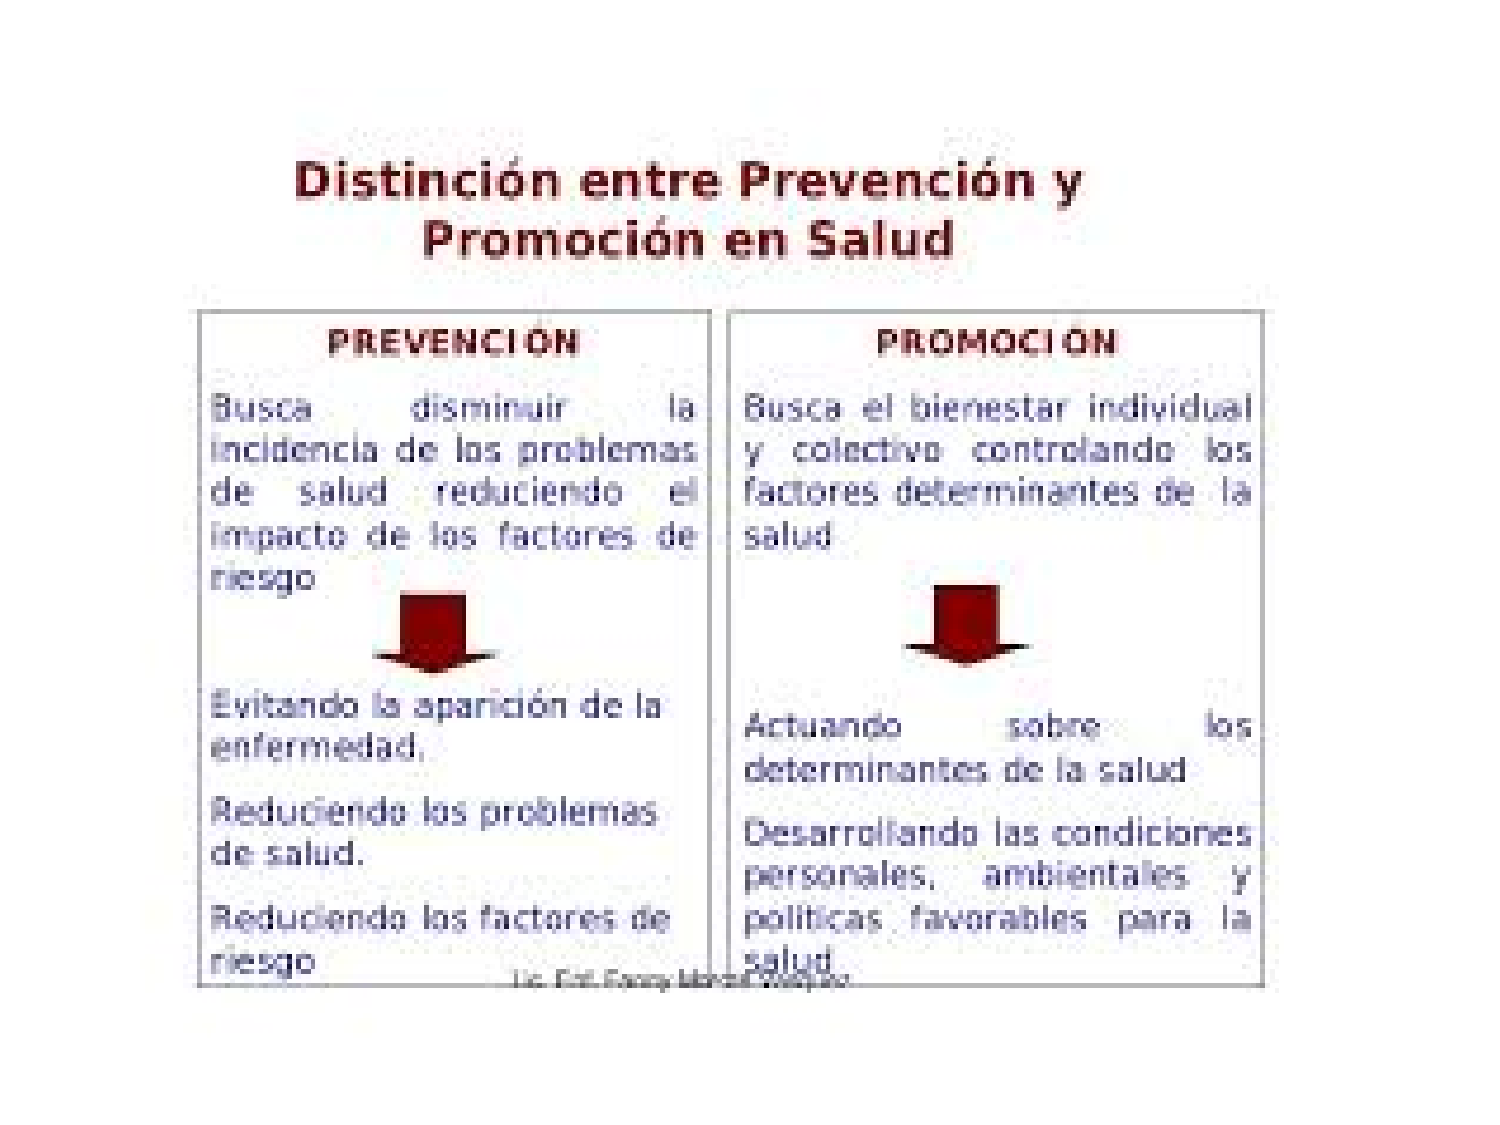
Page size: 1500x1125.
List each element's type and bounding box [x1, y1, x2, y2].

list [70, 87, 1294, 1044]
